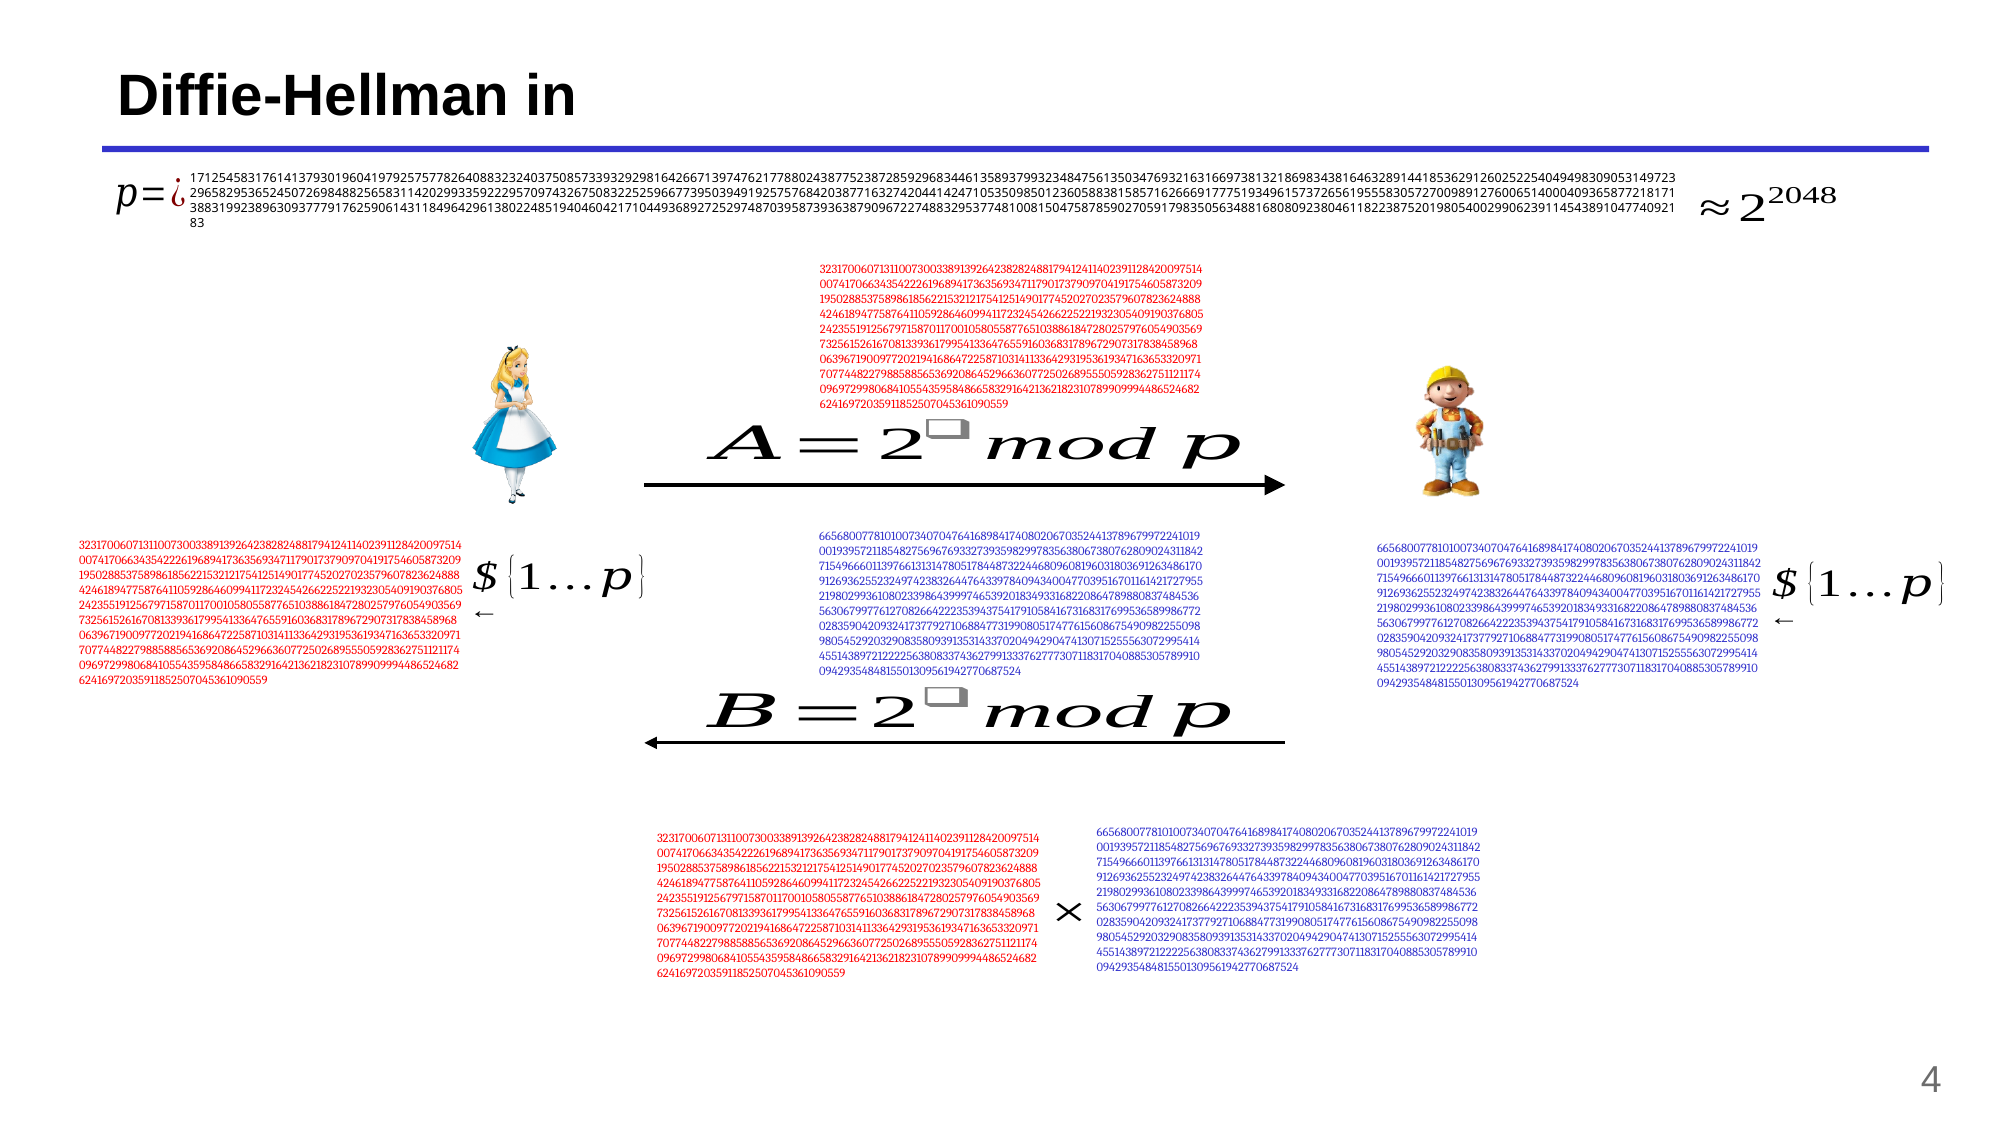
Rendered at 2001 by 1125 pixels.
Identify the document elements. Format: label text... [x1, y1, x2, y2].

picture [1413, 364, 1485, 498]
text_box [701, 520, 1236, 739]
text_box 6656800778101007340704764168984174080206703524413789679972241019001939572118548275696769332739359829978356380673807628090243118427154966601139766131314780517844873224468096081960318036912634861709126936255232497423832644764339784094340047703951670116142172795521980299361080233986439997465392018349331682208647898808374845365630679977612708266422235394375417910584167316831769953658998677202835904209324173779271068847731990805174776156086754909822550989805452920329083580939135314337020494290474130715255563072995414455143897212222563808337436279913337627773071183170408853057899100942935484815501309561942770687524 [1362, 532, 1777, 698]
slide_number 4 [1539, 1047, 1957, 1101]
text_box 32317006071311007300338913926423828248817941241140239112842009751400741706634354222619689417363569347117901737909704191754605873209195028853758986185622153212175412514901774520270235796078236248884246189477587641105928646099411723245426622522193230540919037680524235519125679715870117001058055877651038861847280257976054903569732561526167081339361799541336476559160368317896729073178384589680639671900977202194168647225871031411336429319536193471636533209717077448227988588565369208645296636077250268955505928362751121174096972998068410554359584866583291642136218231078990999448652468262416972035911852507045361090559 [64, 529, 478, 695]
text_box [701, 253, 1244, 472]
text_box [546, 816, 1568, 1044]
text_box 17125458317614137930196041979257577826408832324037508573393292981642667139747621778802438775238728592968344613589379932348475613503476932163166973813218698343816463289144185362912602522540494983090531497232965829536524507269848825658311420299335922295709743267508322525966773950394919257576842038771632742044142471053509850123605883815857162666917775193496157372656195558305727009891276006514000409365877218171388319923896309377791762590614311849642961380224851940460421710449368927252974870395873936387909672274883295377481008150475878590270591798350563488168080923804611822387520198054002990623911454389104774092183 [174, 162, 1699, 238]
picture [471, 343, 558, 505]
